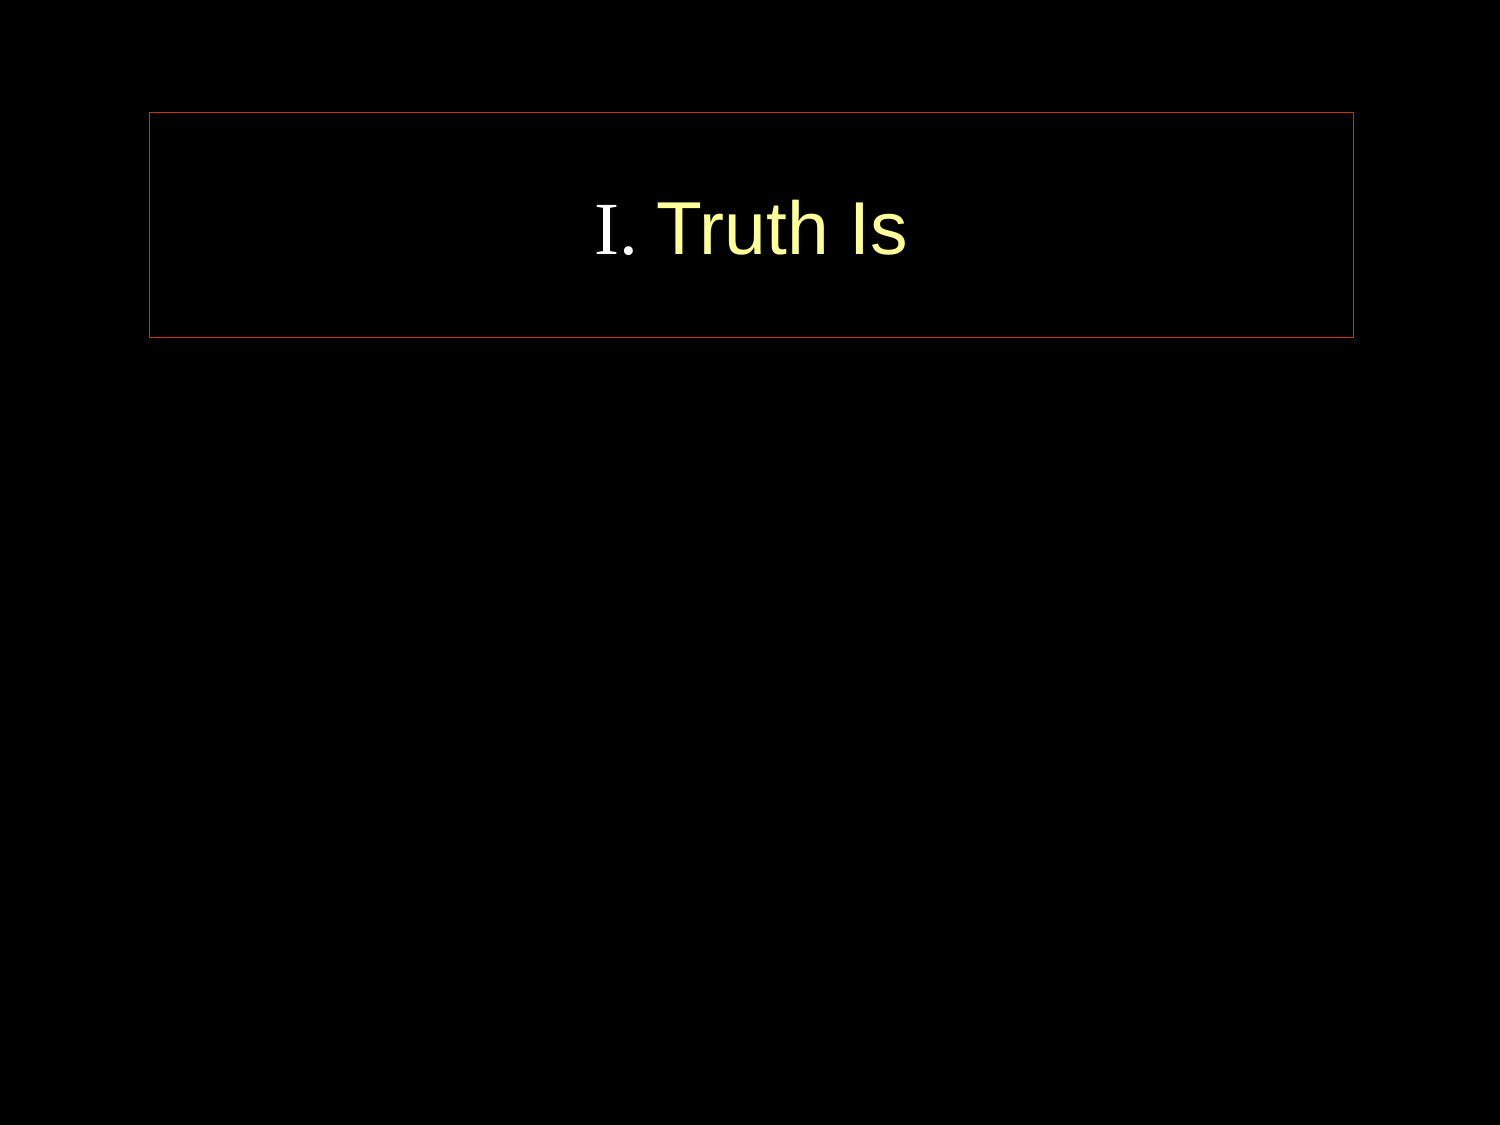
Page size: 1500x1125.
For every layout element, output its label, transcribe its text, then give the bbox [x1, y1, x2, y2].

text_box I. Truth Is [147, 110, 1355, 339]
